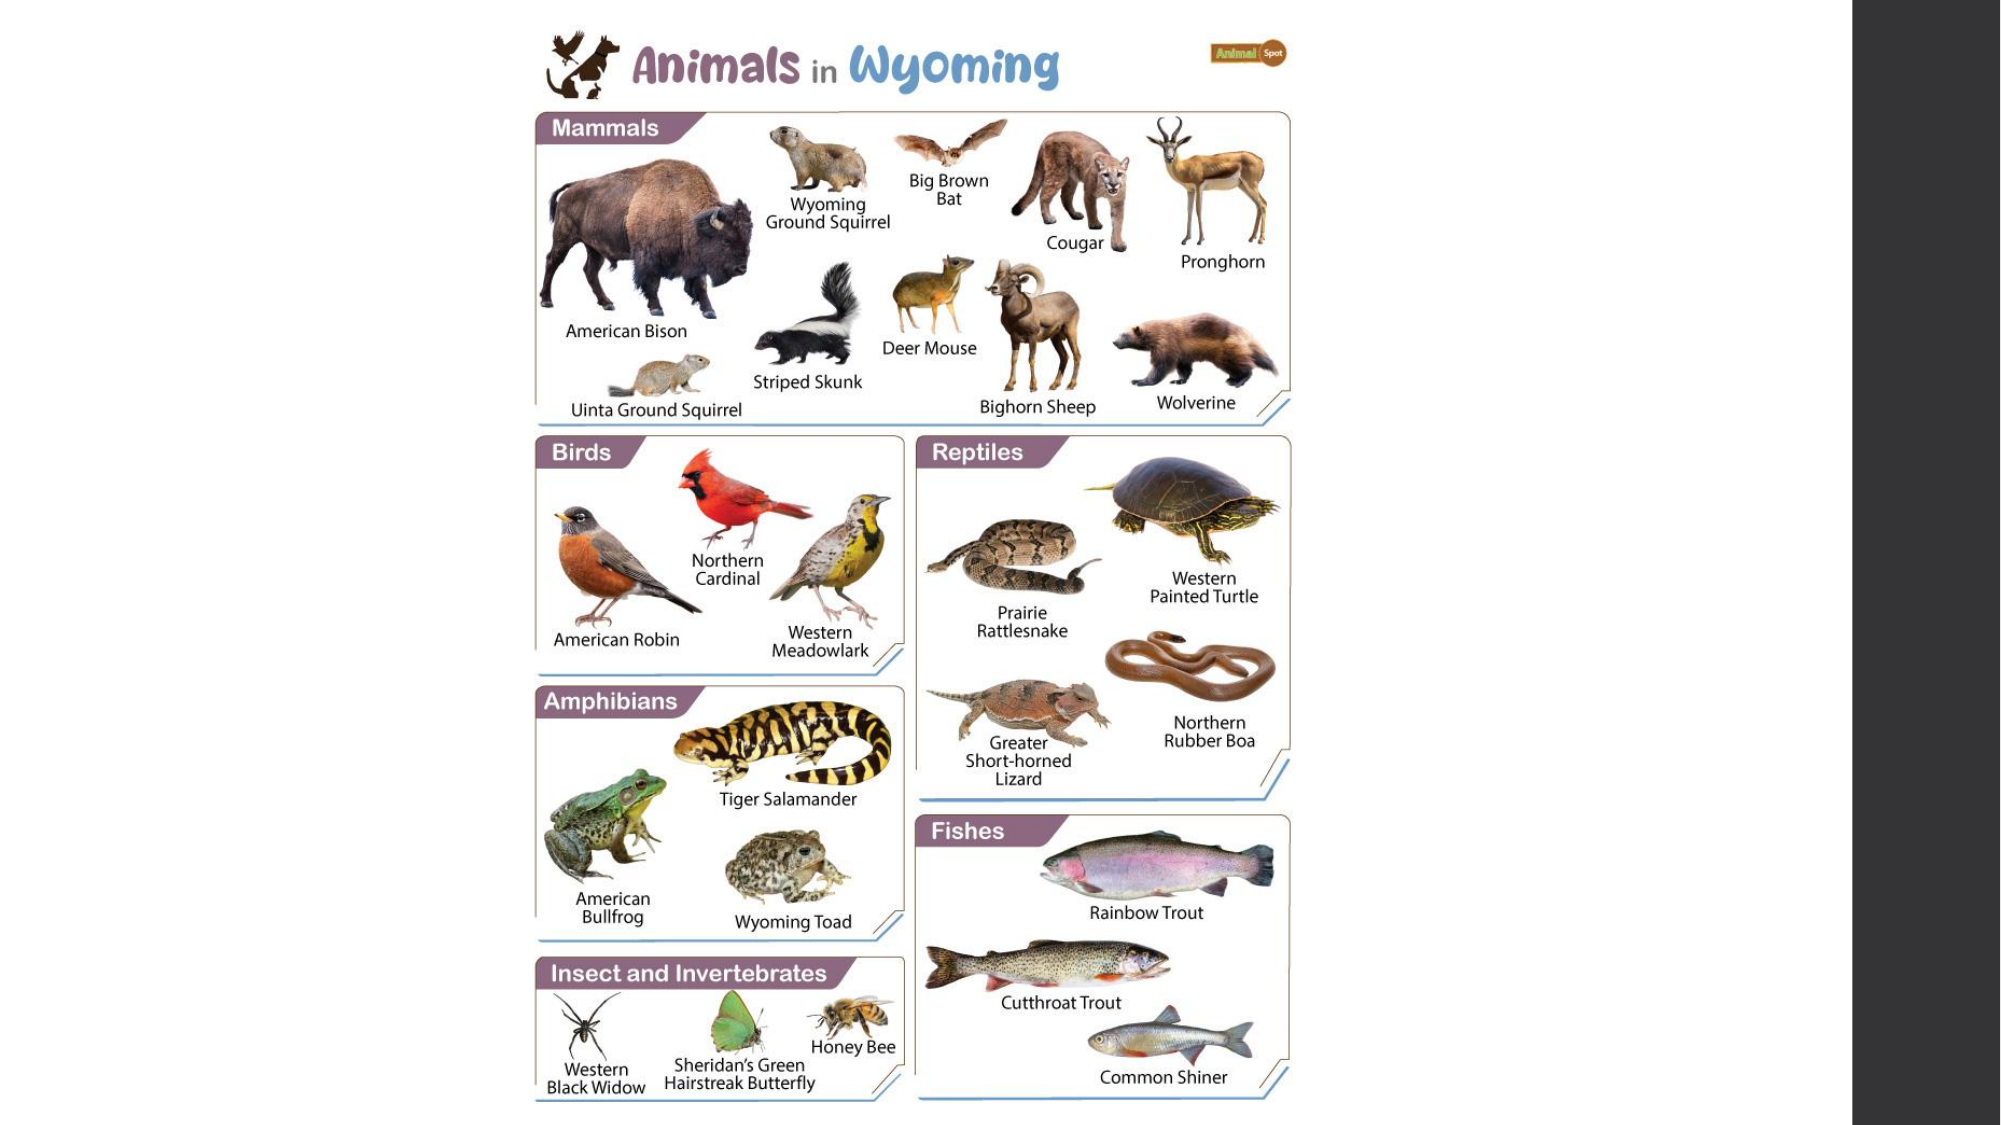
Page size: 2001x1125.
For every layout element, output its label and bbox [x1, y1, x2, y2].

picture [500, 0, 1324, 1125]
